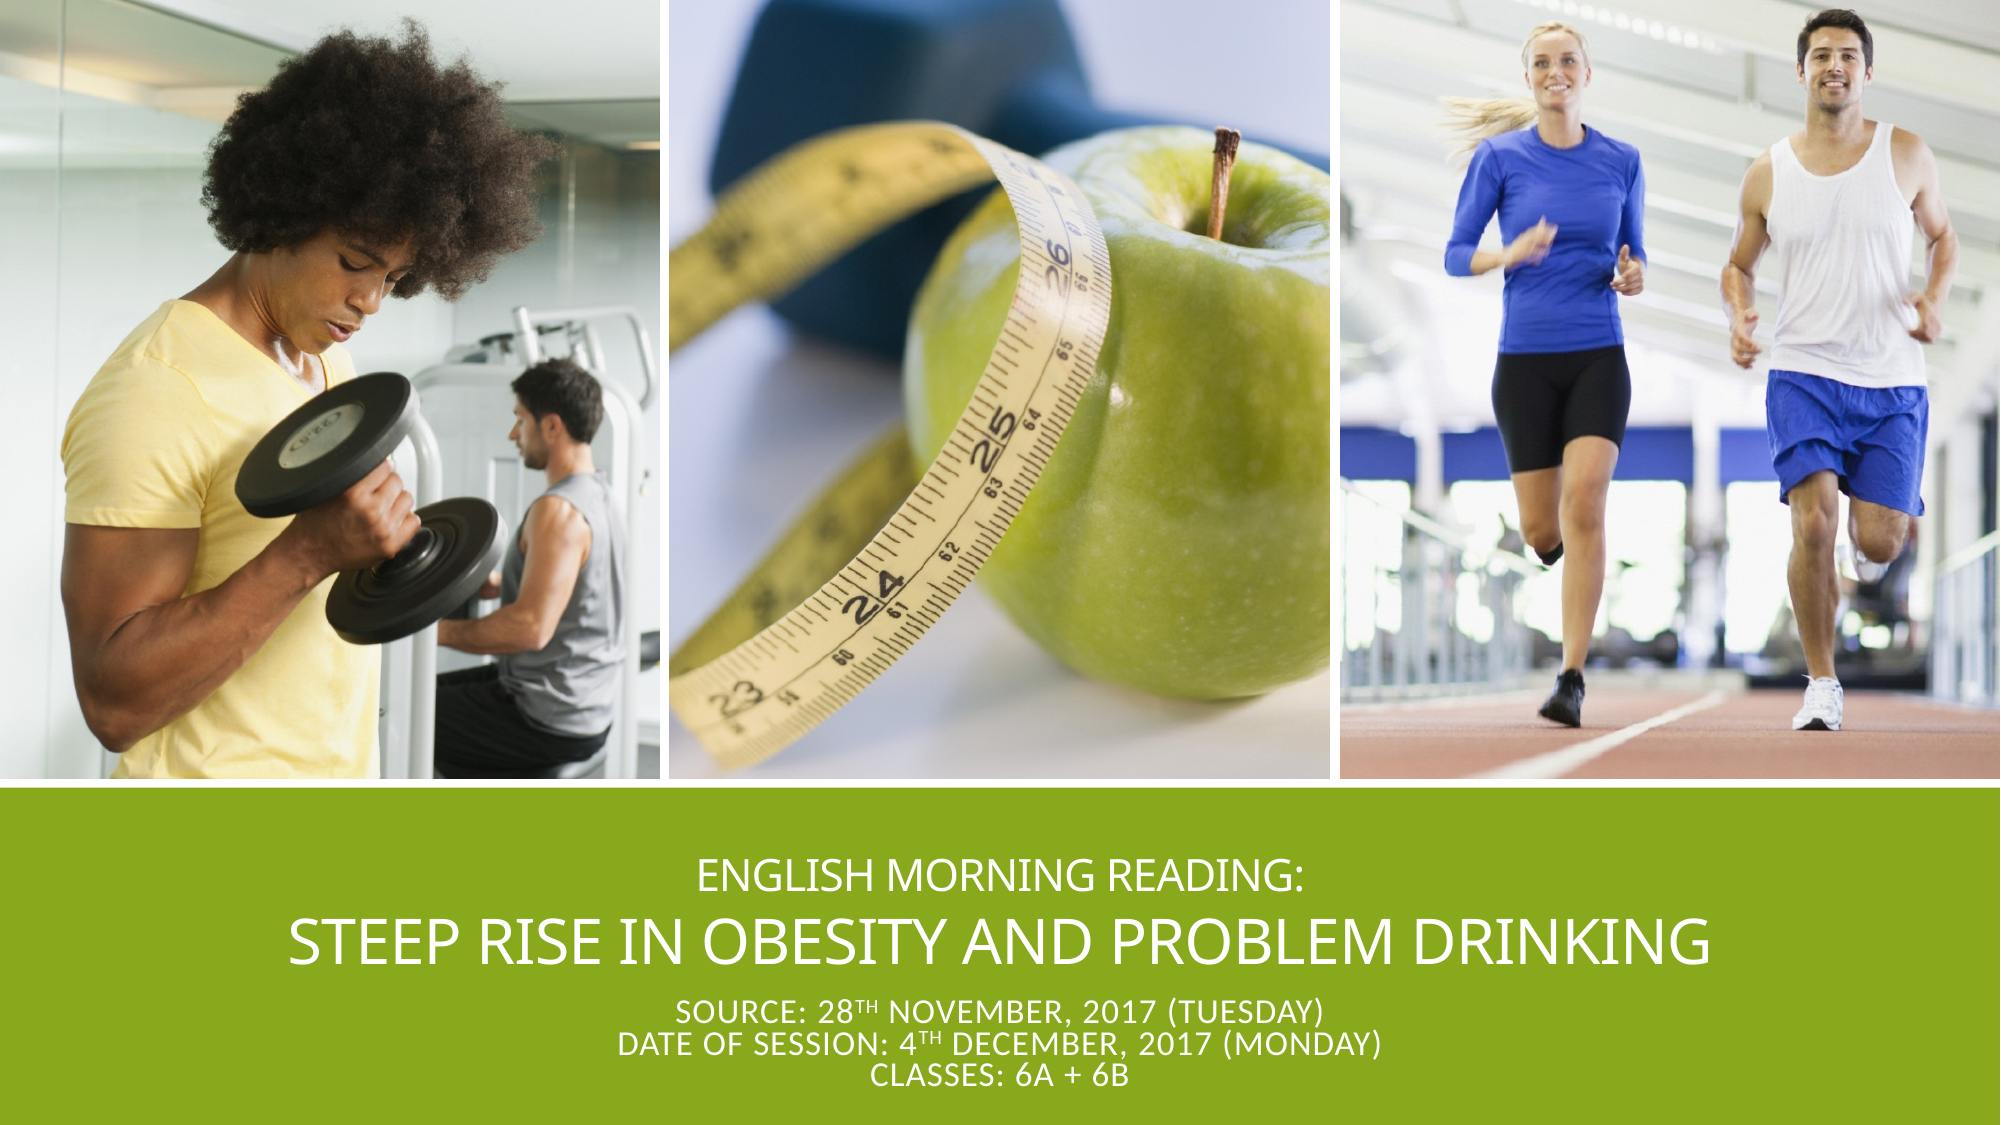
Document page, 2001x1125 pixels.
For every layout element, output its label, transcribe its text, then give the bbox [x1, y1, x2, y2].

subtitle Source: 28th november, 2017 (Tuesday) Date of session: 4th december, 2017 (monday) Classes: 6A + 6B [87, 991, 1913, 1103]
picture [0, 0, 660, 779]
picture [669, 0, 1330, 779]
picture [1339, 0, 2000, 779]
title English morning reading: Steep rise in obesity and problem drinking [0, 837, 2000, 988]
